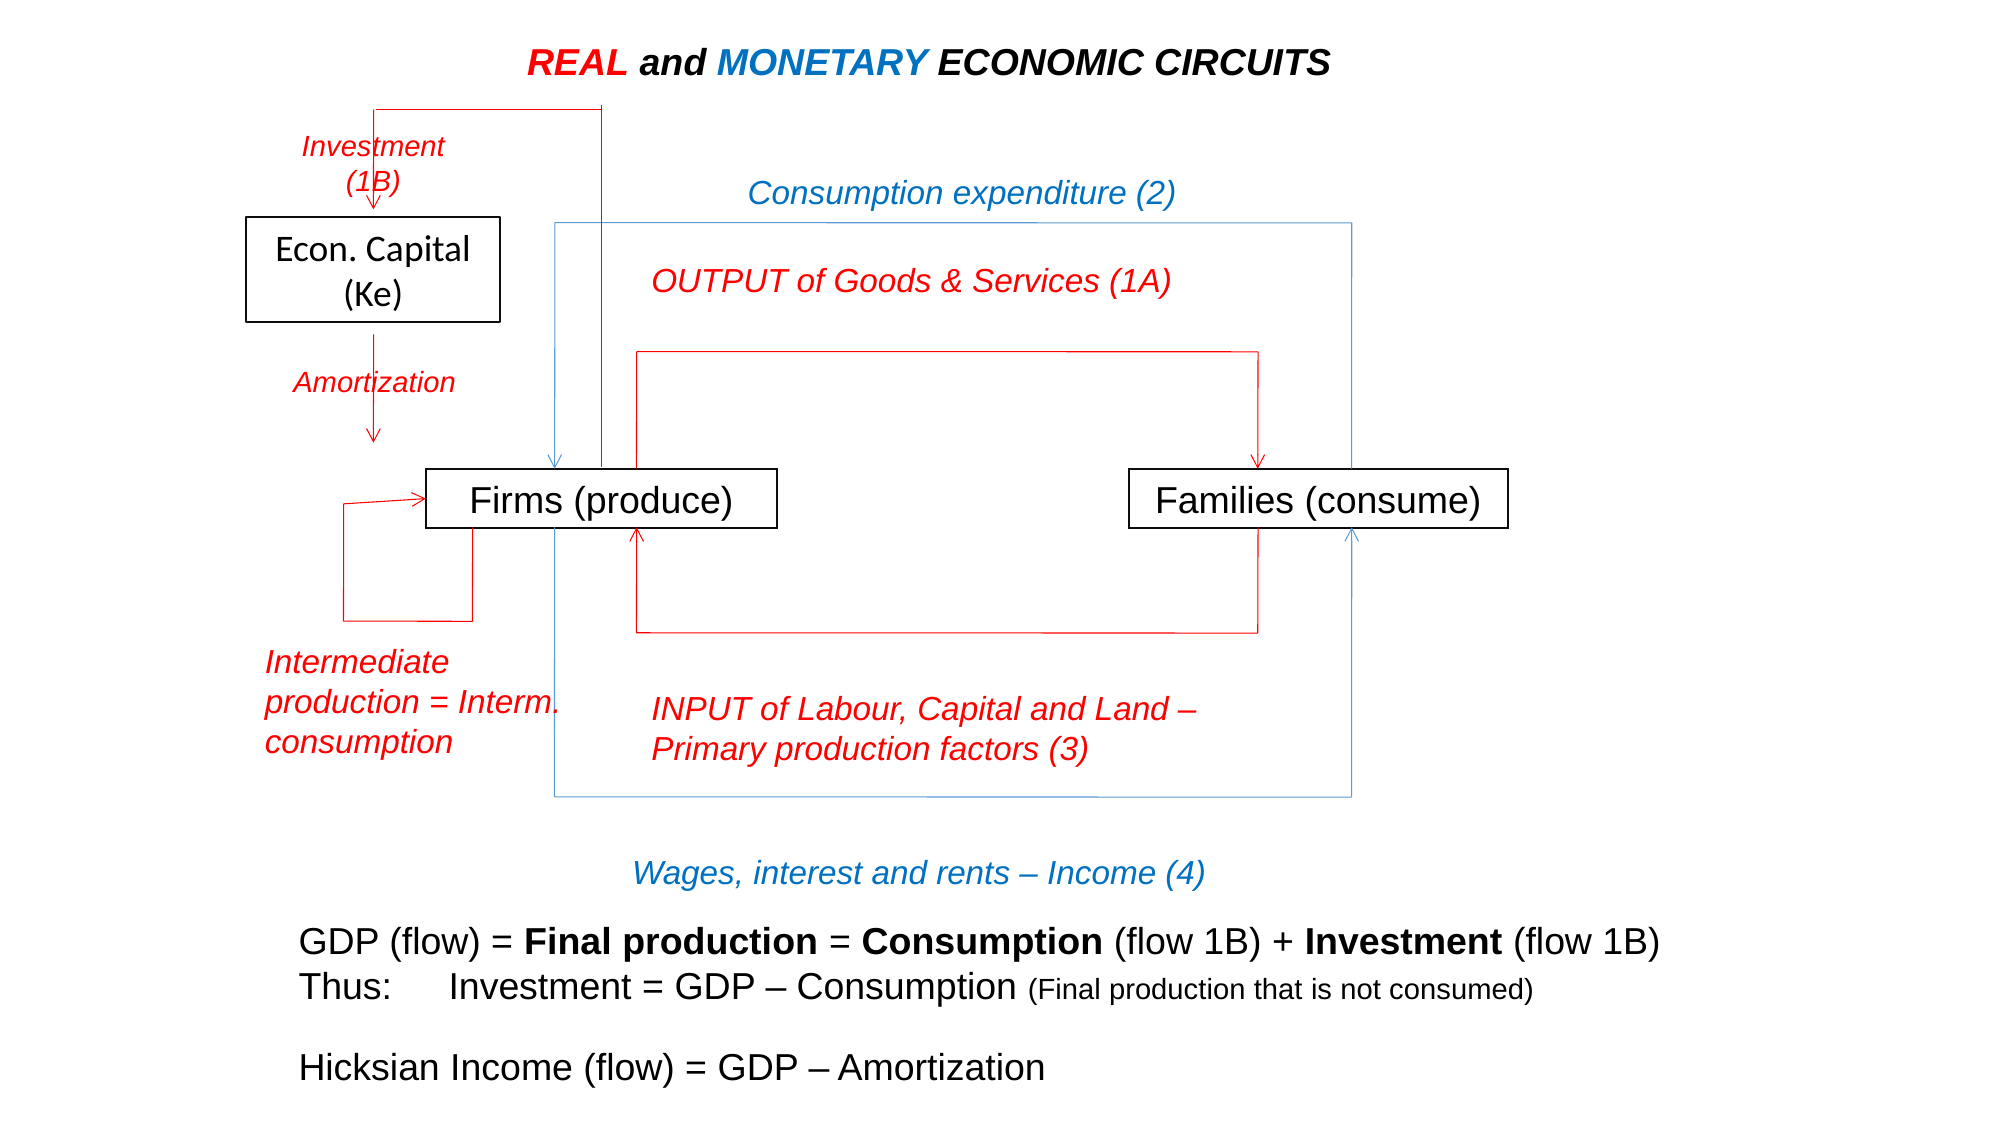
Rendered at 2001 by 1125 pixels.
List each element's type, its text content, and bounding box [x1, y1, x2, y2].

text_box Consumption expenditure (2) [732, 163, 1192, 219]
text_box Families (consume) [1128, 468, 1508, 529]
text_box Amortization [278, 356, 373, 407]
text_box Investment (1B) [374, 120, 480, 205]
text_box Investment (1B) [267, 120, 373, 205]
text_box REAL and MONETARY ECONOMIC CIRCUITS [512, 30, 1346, 91]
text_box GDP (flow) = Final production = Consumption (flow 1B) + Investment (flow 1B) Thus: Investment = GDP – Consumption (Final production that is not consumed) Hicksian Income (flow) = GDP – Amortization [283, 910, 1696, 1095]
text_box OUTPUT of Goods & Services (1A) [636, 252, 1307, 307]
text_box Wages, interest and rents – Income (4) [617, 843, 1222, 899]
text_box Econ. Capital (Ke) [246, 216, 500, 322]
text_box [343, 499, 426, 504]
text_box Intermediate production = Interm. consumption [249, 632, 587, 768]
text_box Firms (produce) [425, 468, 778, 529]
text_box Amortization [374, 356, 491, 407]
text_box INPUT of Labour, Capital and Land – Primary production factors (3) [636, 679, 1258, 775]
